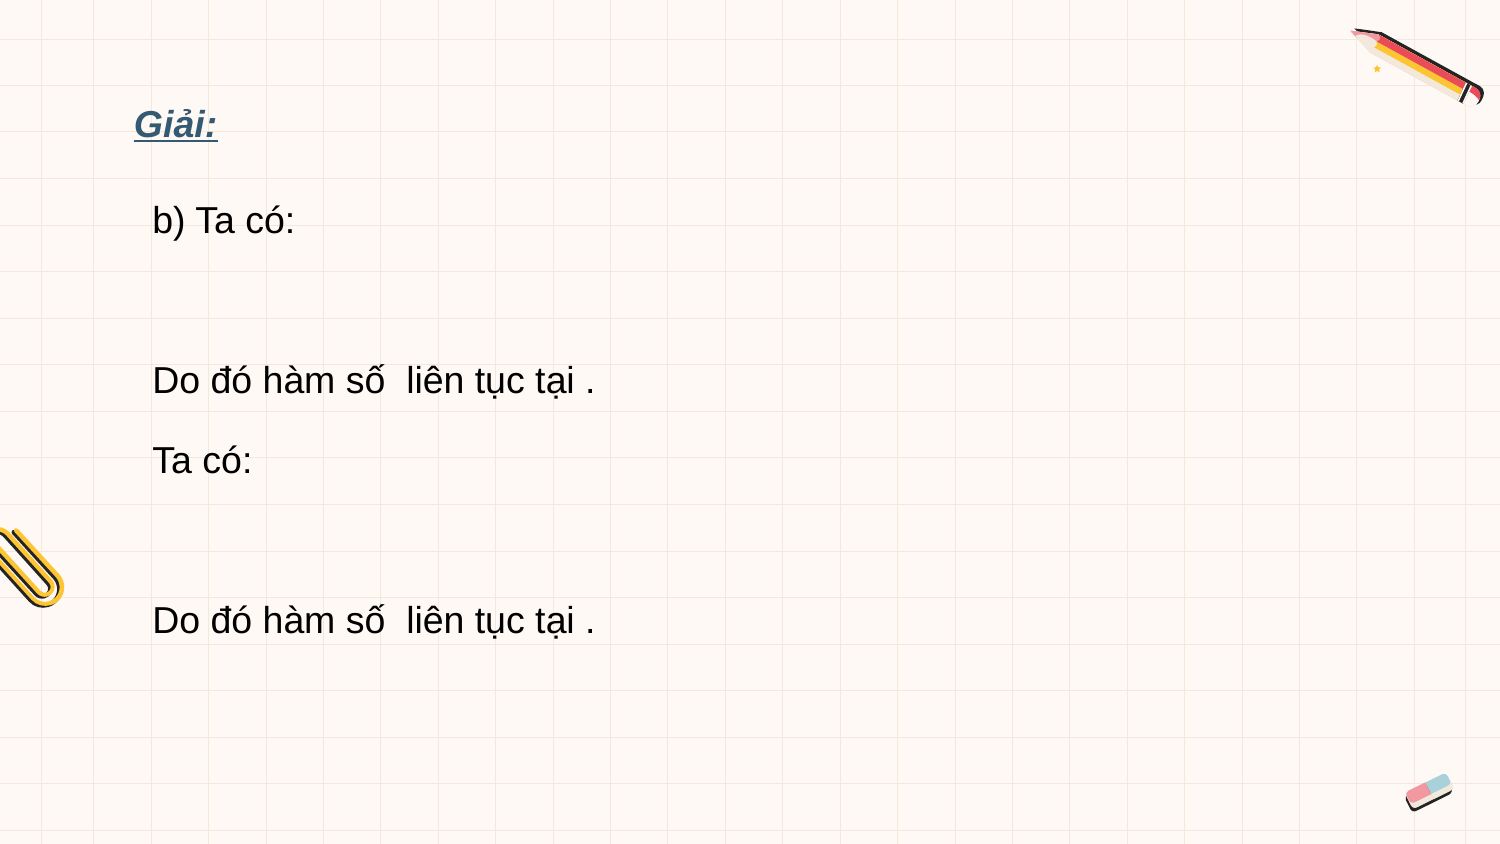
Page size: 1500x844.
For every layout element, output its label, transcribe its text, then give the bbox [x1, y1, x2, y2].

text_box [0, 510, 75, 622]
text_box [1404, 773, 1454, 812]
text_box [1362, 11, 1475, 120]
text_box Giải: [119, 92, 233, 153]
